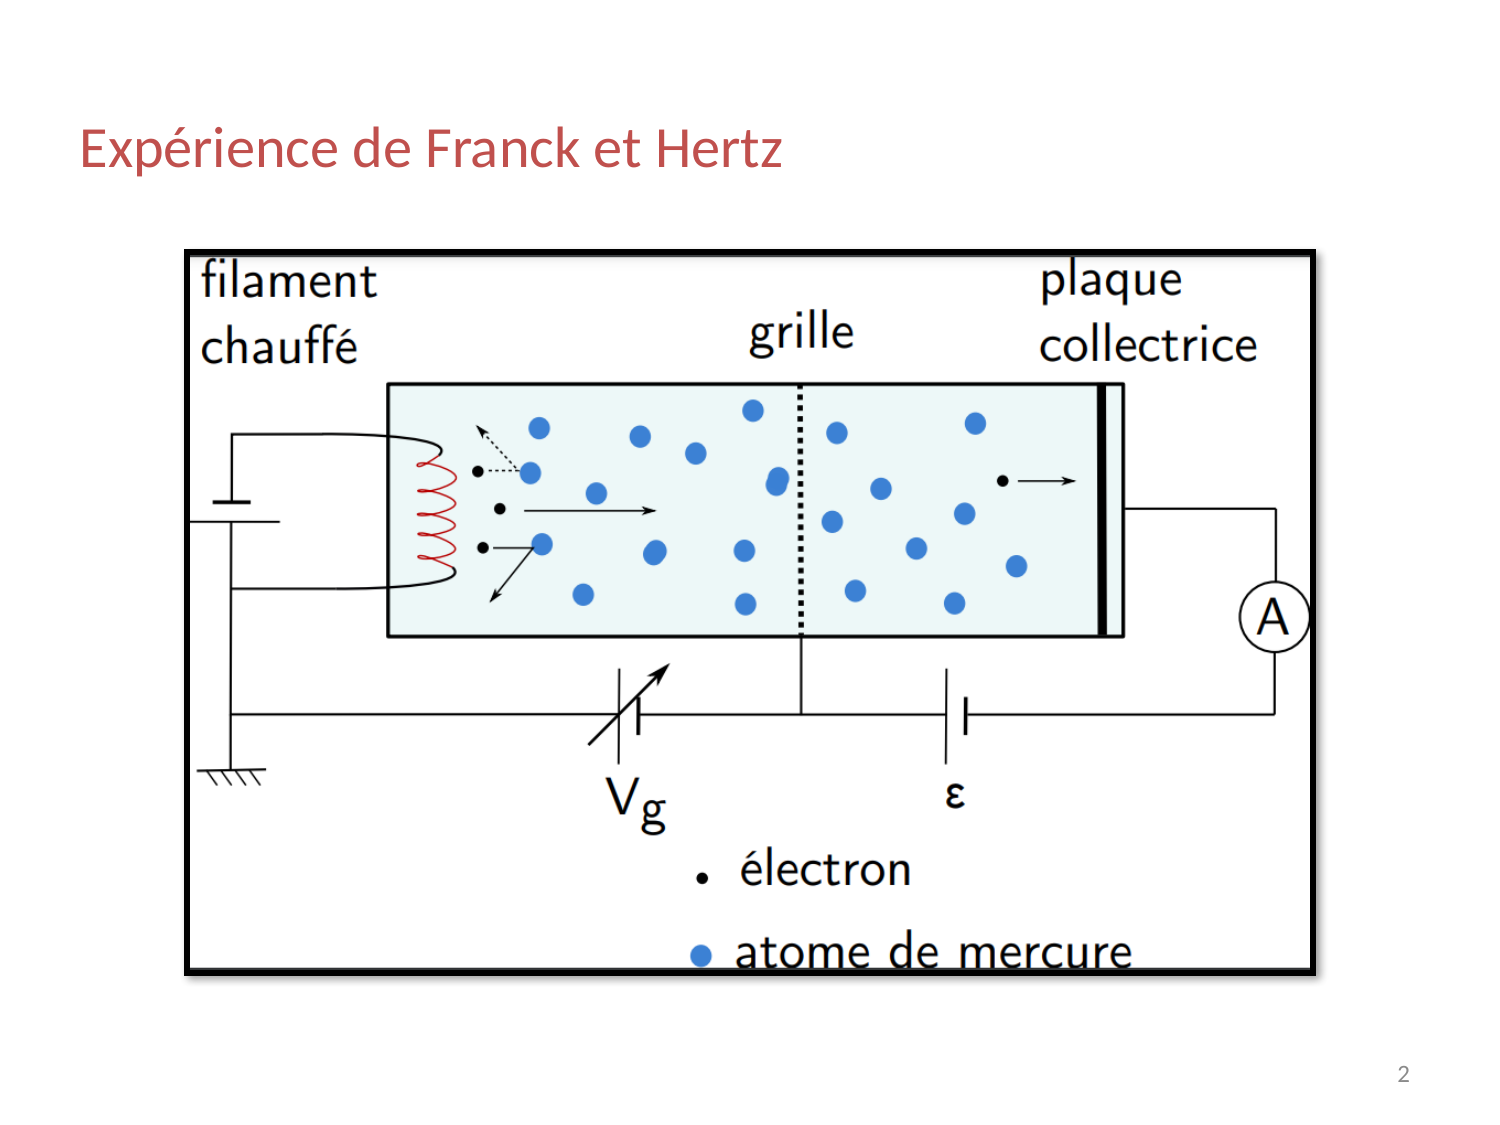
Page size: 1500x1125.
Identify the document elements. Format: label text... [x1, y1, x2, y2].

slide_number 2 [1074, 1042, 1425, 1103]
text_box Expérience de Franck et Hertz [64, 101, 1495, 187]
picture [189, 255, 1311, 970]
